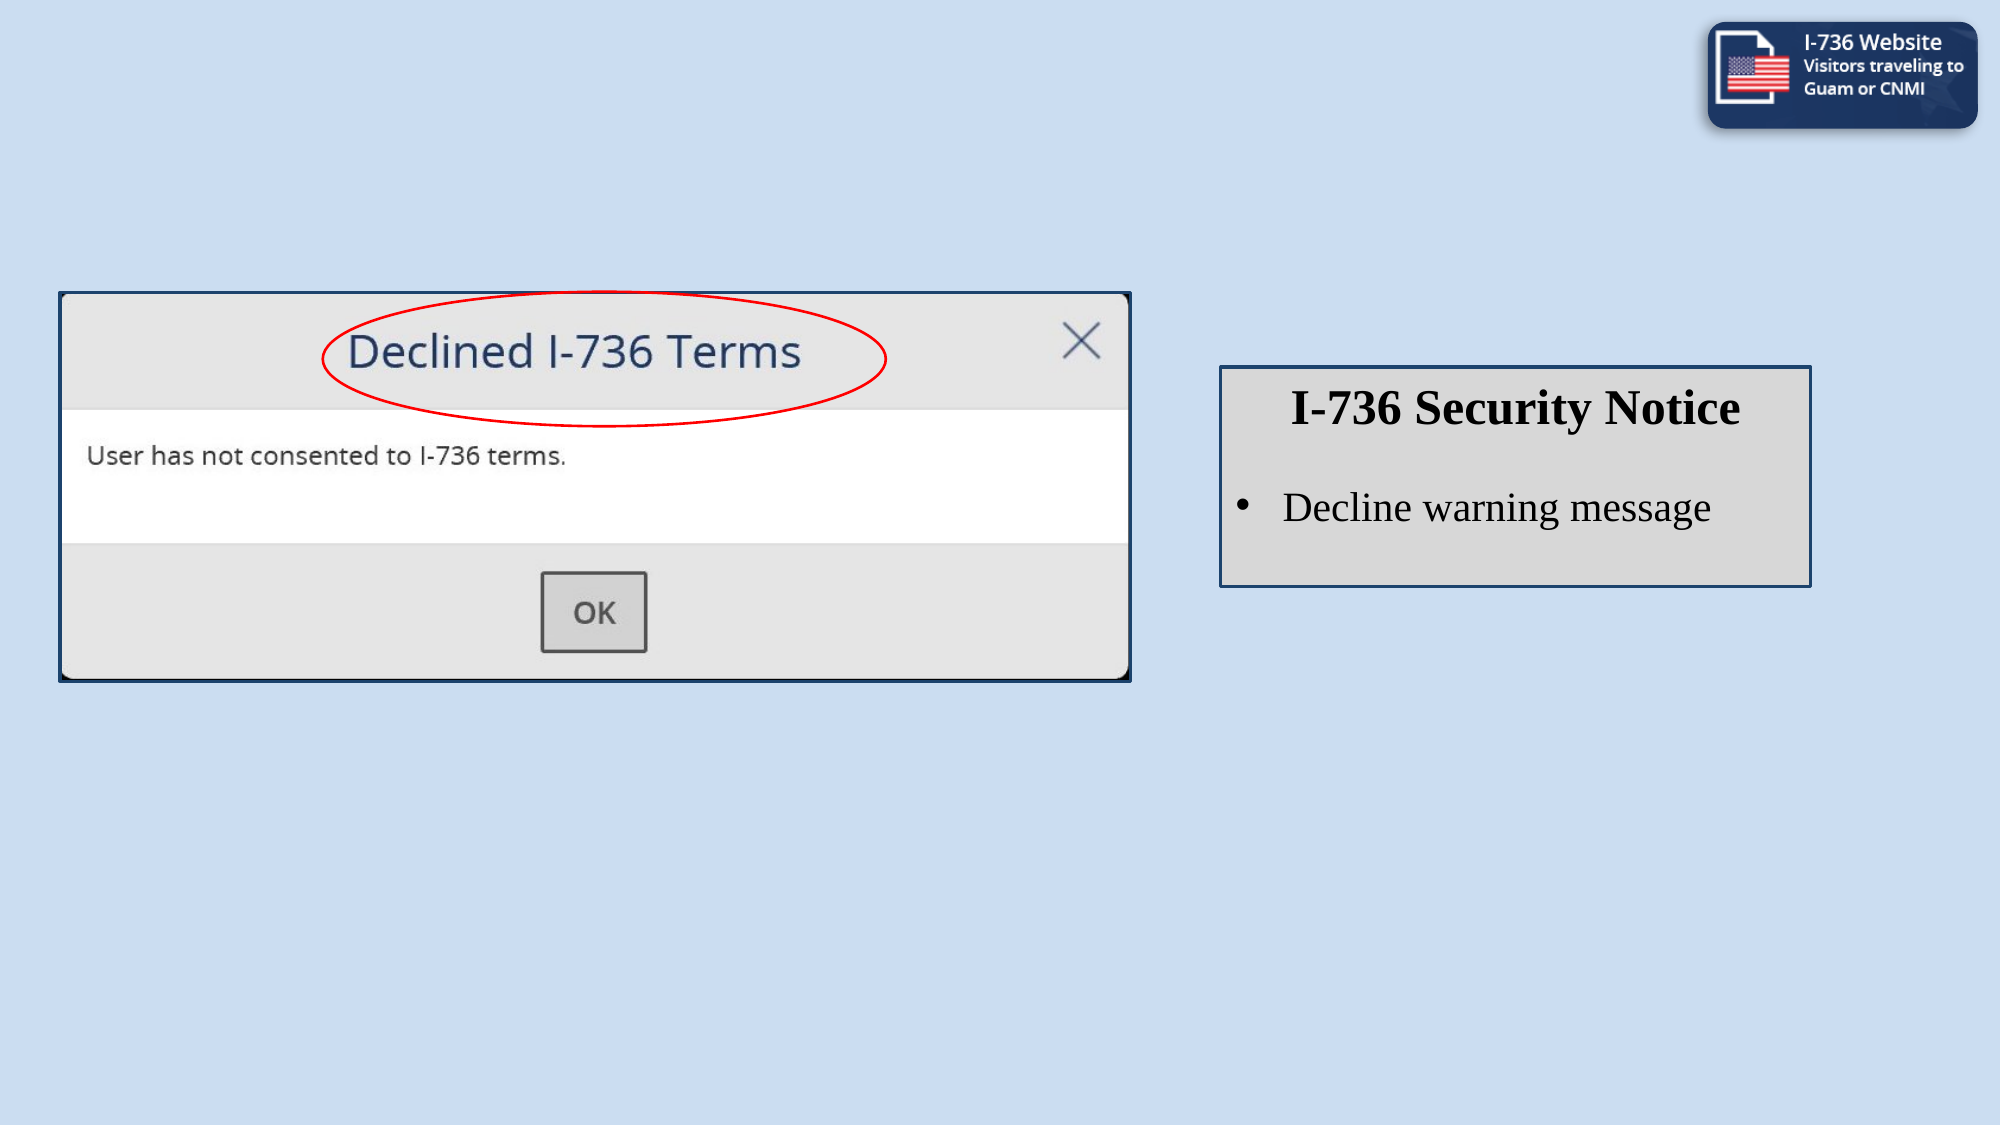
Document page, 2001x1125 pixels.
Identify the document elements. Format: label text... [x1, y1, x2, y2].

text_box I-736 Security Notice Decline warning message [1220, 367, 1811, 587]
picture [1707, 21, 1979, 129]
picture [61, 293, 1130, 680]
